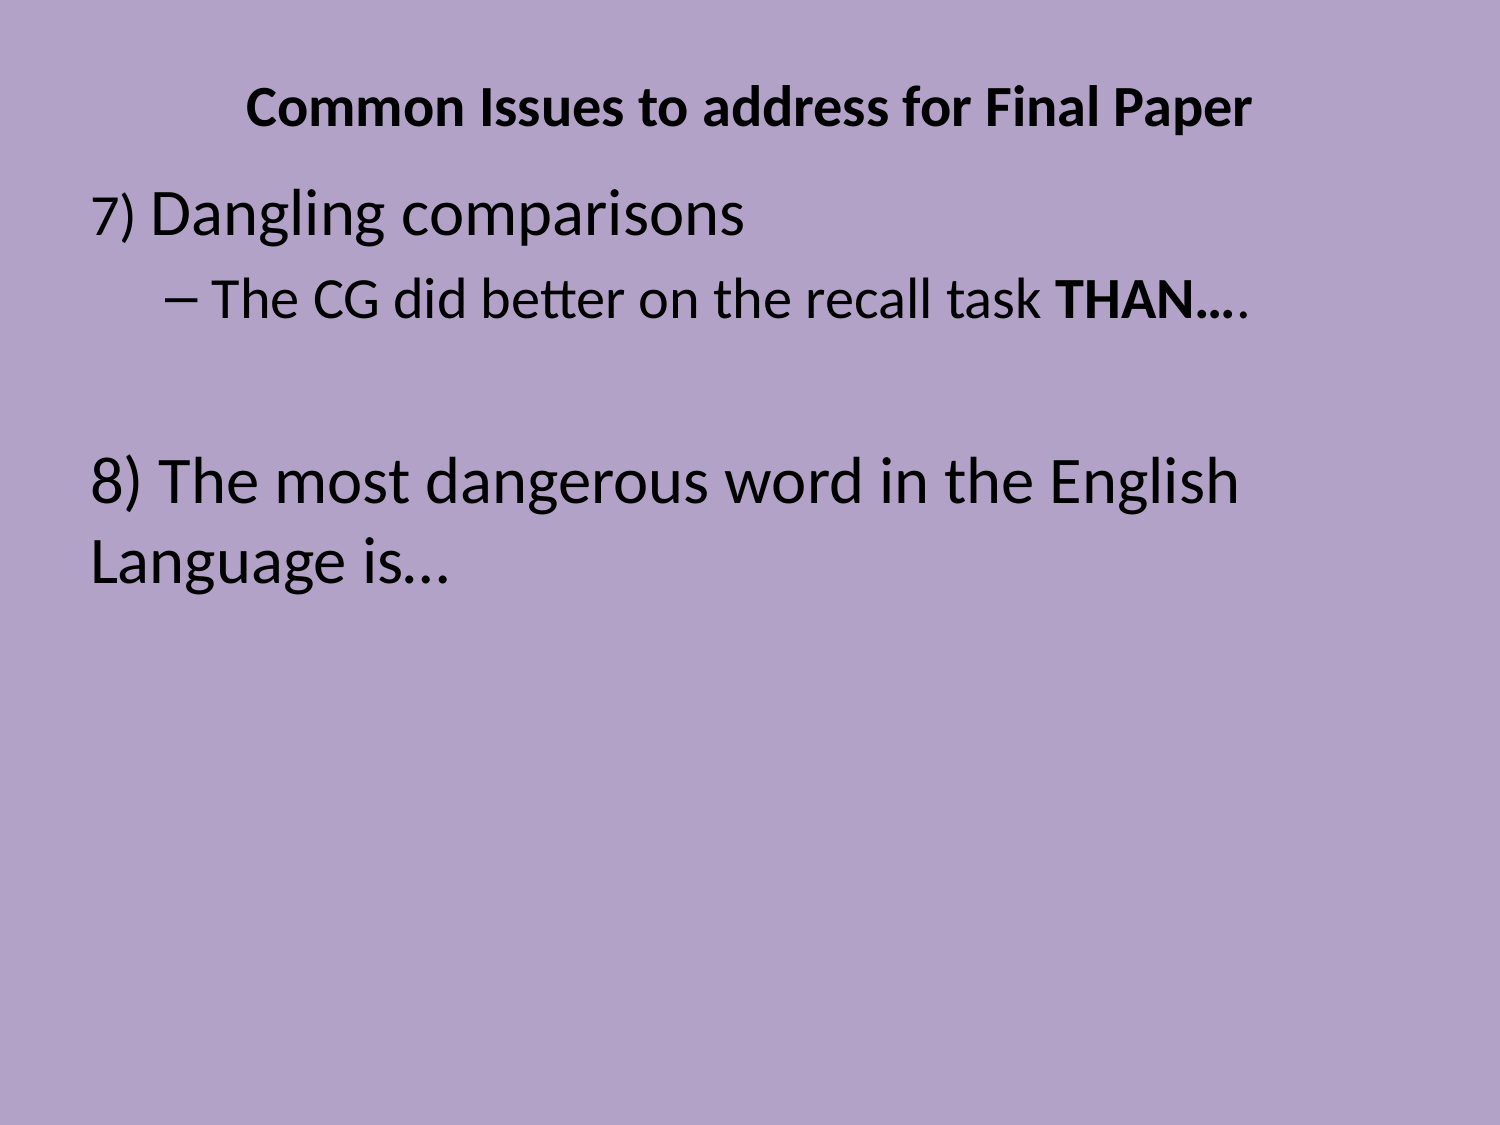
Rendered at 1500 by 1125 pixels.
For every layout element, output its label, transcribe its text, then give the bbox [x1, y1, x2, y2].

title Common Issues to address for Final Paper [75, 45, 1425, 161]
list 7) Dangling comparisons The CG did better on the recall task THAN…. 8) The most dangerous word in the English Language is… [75, 161, 1425, 1092]
